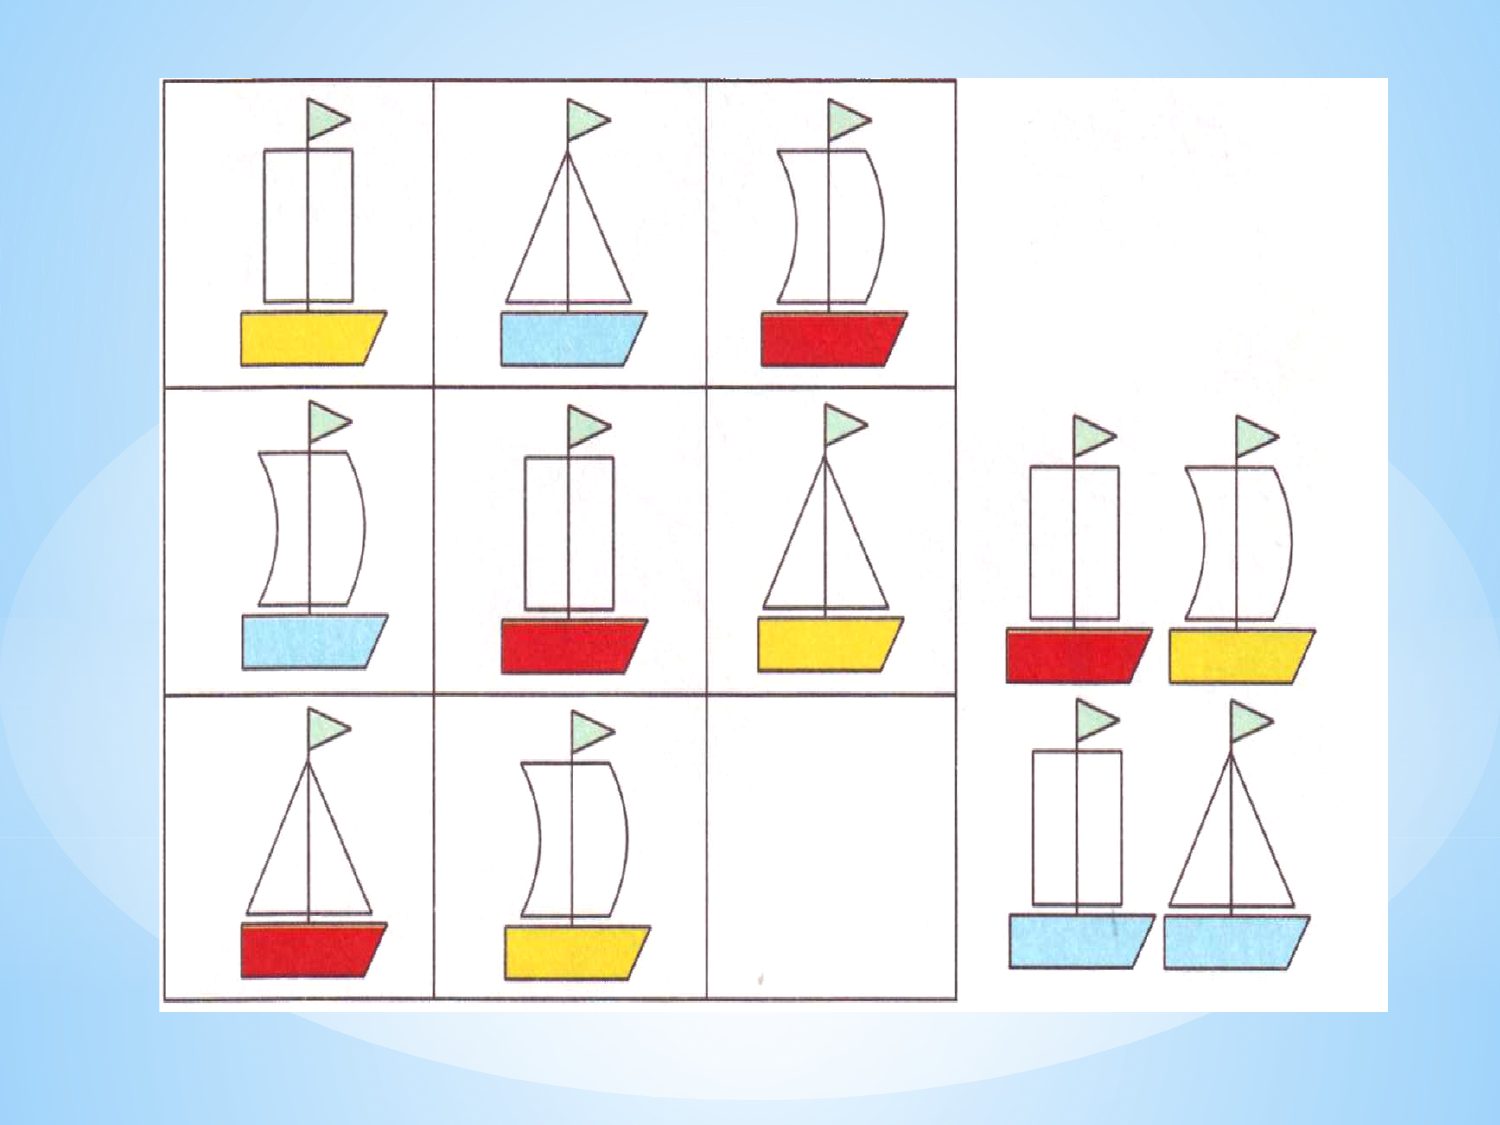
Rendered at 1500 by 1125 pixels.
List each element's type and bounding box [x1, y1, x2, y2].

list [159, 77, 1389, 1012]
